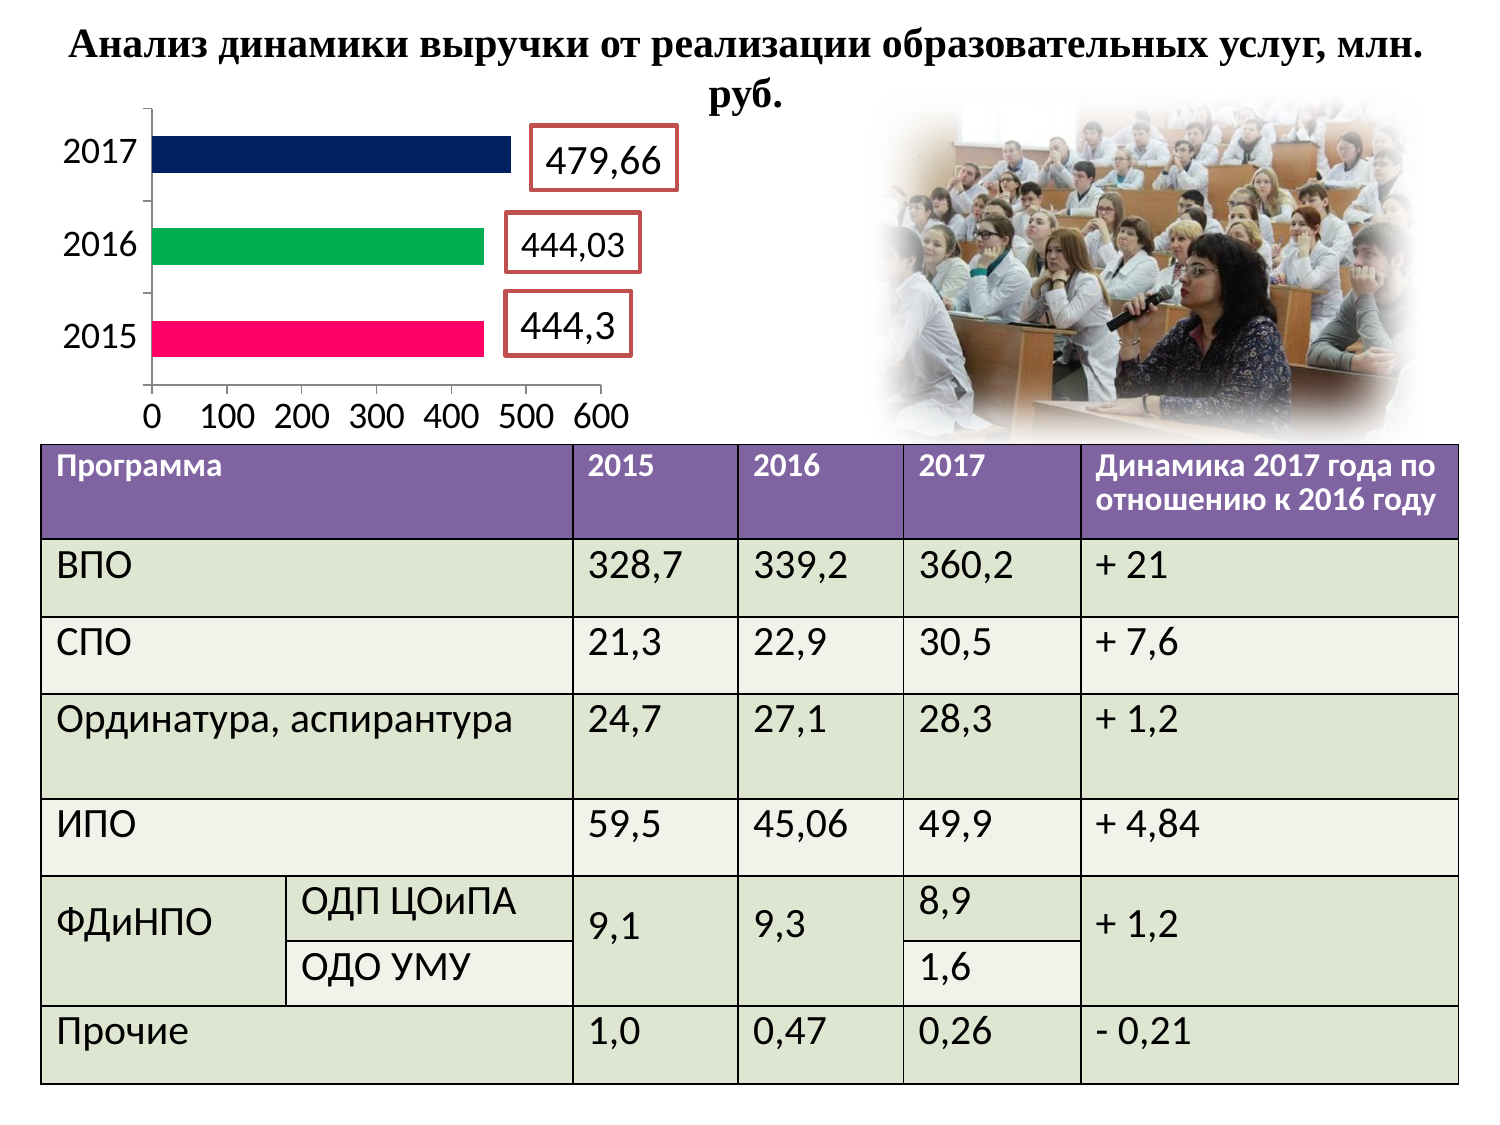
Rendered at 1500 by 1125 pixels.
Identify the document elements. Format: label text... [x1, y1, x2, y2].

table_cell 9,3 [739, 877, 903, 1005]
table_cell ОДО УМУ [287, 942, 572, 1005]
table_cell 1,0 [574, 1007, 737, 1083]
table_cell 24,7 [574, 695, 737, 798]
table_cell 0,26 [904, 1007, 1080, 1083]
table_cell + 1,2 [1082, 695, 1458, 798]
table_cell Прочие [42, 1007, 572, 1083]
table_header 2016 [739, 445, 903, 538]
table_cell + 4,84 [1082, 800, 1458, 875]
text_box 479,66 [647, 123, 679, 192]
table_cell 59,5 [574, 800, 737, 875]
table_cell 328,7 [574, 540, 737, 616]
table_header 2017 [904, 468, 1080, 538]
table_cell 360,2 [904, 540, 1080, 616]
table_cell ОДП ЦОиПА [287, 877, 572, 940]
table_cell 8,9 [904, 877, 1080, 940]
table_header 2015 [574, 445, 737, 538]
table_cell ФДиНПО [42, 877, 285, 1005]
table_cell 28,3 [904, 695, 1080, 798]
chart [50, 101, 642, 445]
table_cell ИПО [42, 800, 572, 875]
table_cell + 7,6 [1082, 618, 1458, 693]
title Анализ динамики выручки от реализации образовательных услуг, млн. руб. [17, 19, 1474, 114]
table_cell + 1,2 [1082, 877, 1458, 1005]
table_cell ВПО [42, 540, 572, 616]
table_header Динамика 2017 года по отношению к 2016 году [1082, 445, 1458, 538]
table_cell 30,5 [904, 618, 1080, 693]
table_cell 27,1 [739, 695, 903, 798]
table_cell 21,3 [574, 618, 737, 693]
table_cell - 0,21 [1082, 1007, 1458, 1083]
table_header Программа [42, 445, 572, 538]
table_cell 22,9 [739, 618, 903, 693]
table_cell 339,2 [739, 540, 903, 616]
table_cell + 21 [1082, 540, 1458, 616]
table_cell Ординатура, аспирантура [42, 695, 572, 798]
table_cell 9,1 [574, 877, 737, 1005]
table_cell 0,47 [739, 1007, 903, 1083]
table_cell СПО [42, 618, 572, 693]
table_cell 1,6 [904, 942, 1080, 1005]
table_cell 45,06 [739, 800, 903, 875]
picture [867, 86, 1426, 460]
table_cell 49,9 [904, 800, 1080, 875]
